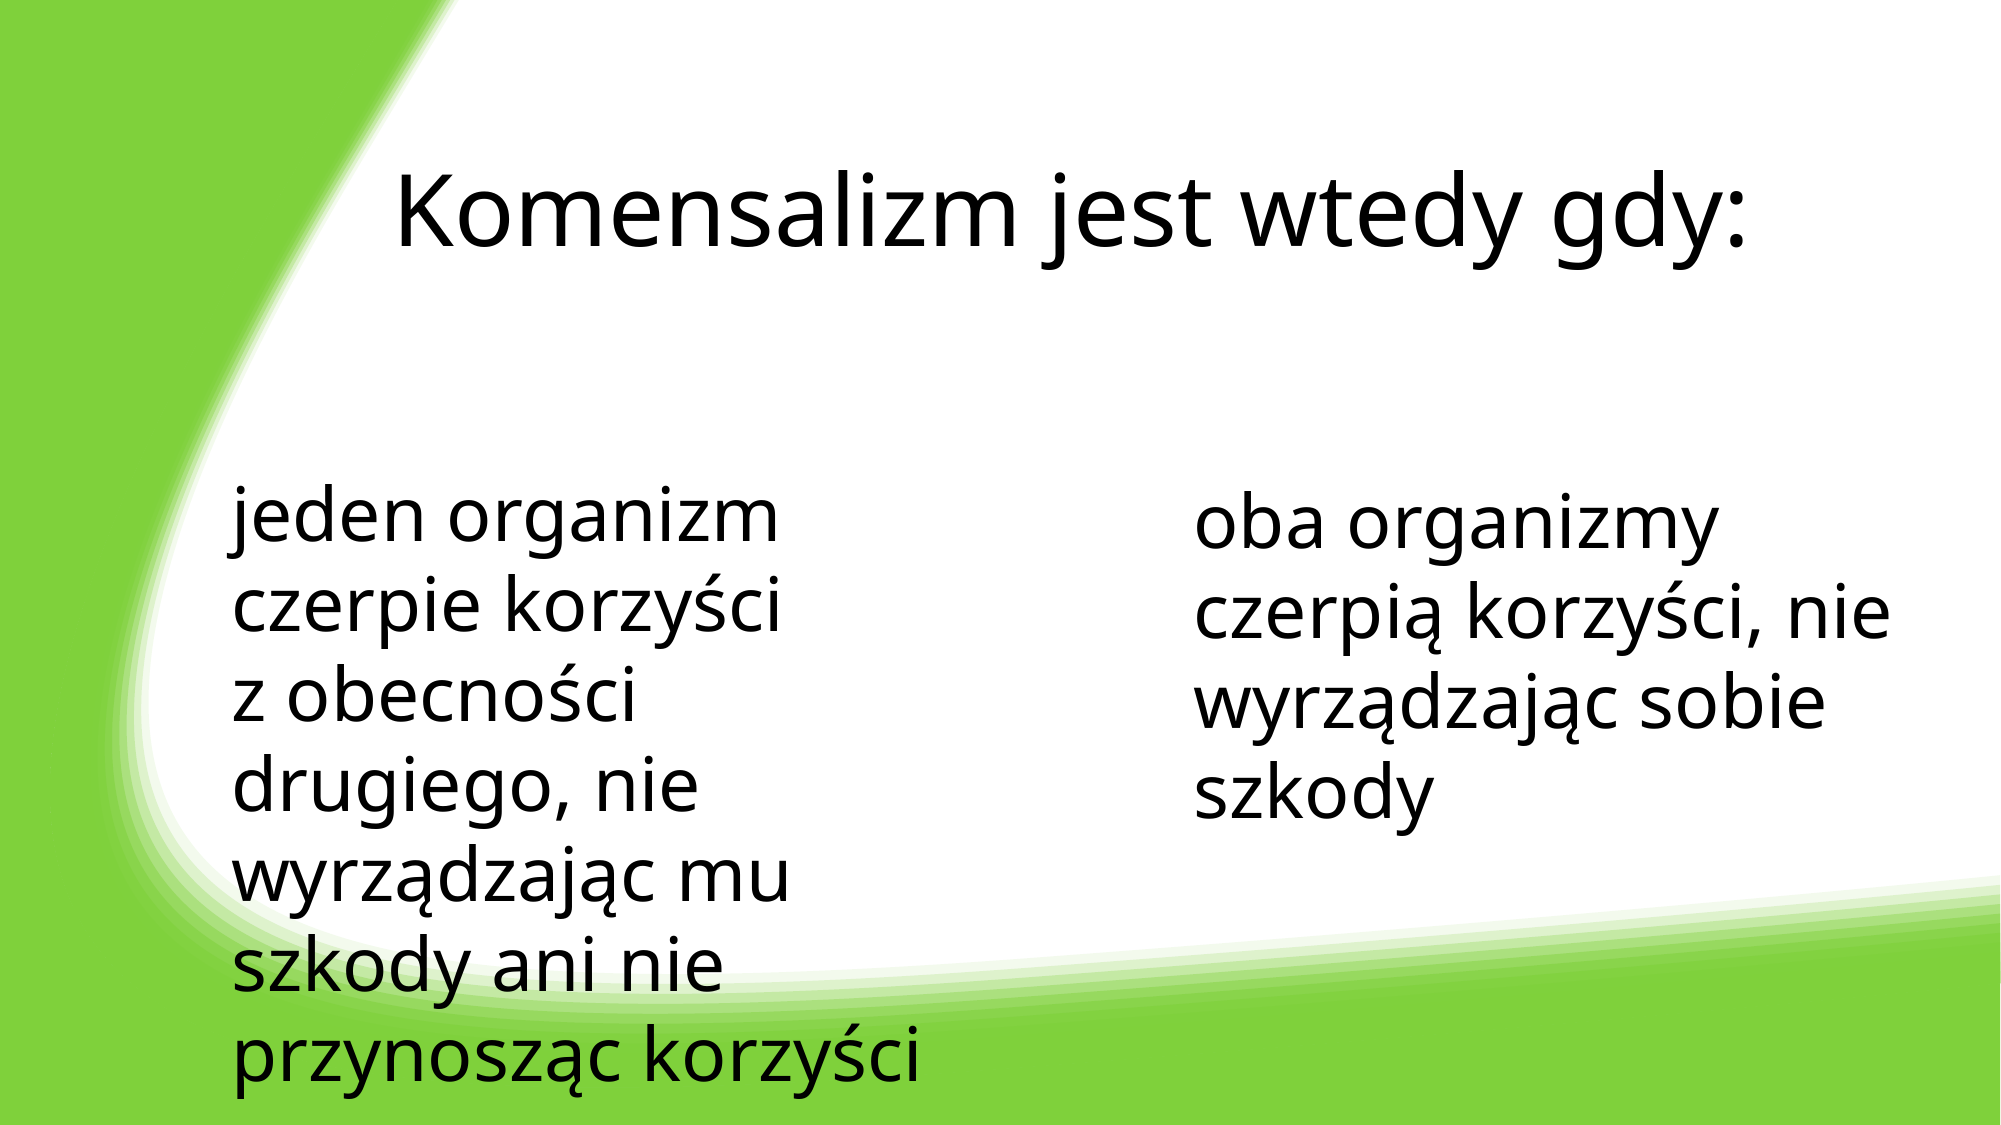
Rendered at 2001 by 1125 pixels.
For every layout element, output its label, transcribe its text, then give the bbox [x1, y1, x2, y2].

list oba organizmy czerpią korzyści, nie wyrządzając sobie szkody [1178, 465, 1913, 1014]
title Komensalizm jest wtedy gdy: [259, 45, 1766, 369]
list jeden organizm czerpie korzyści z obecności drugiego, nie wyrządzając mu szkody ani nie przynosząc korzyści [215, 459, 988, 1014]
